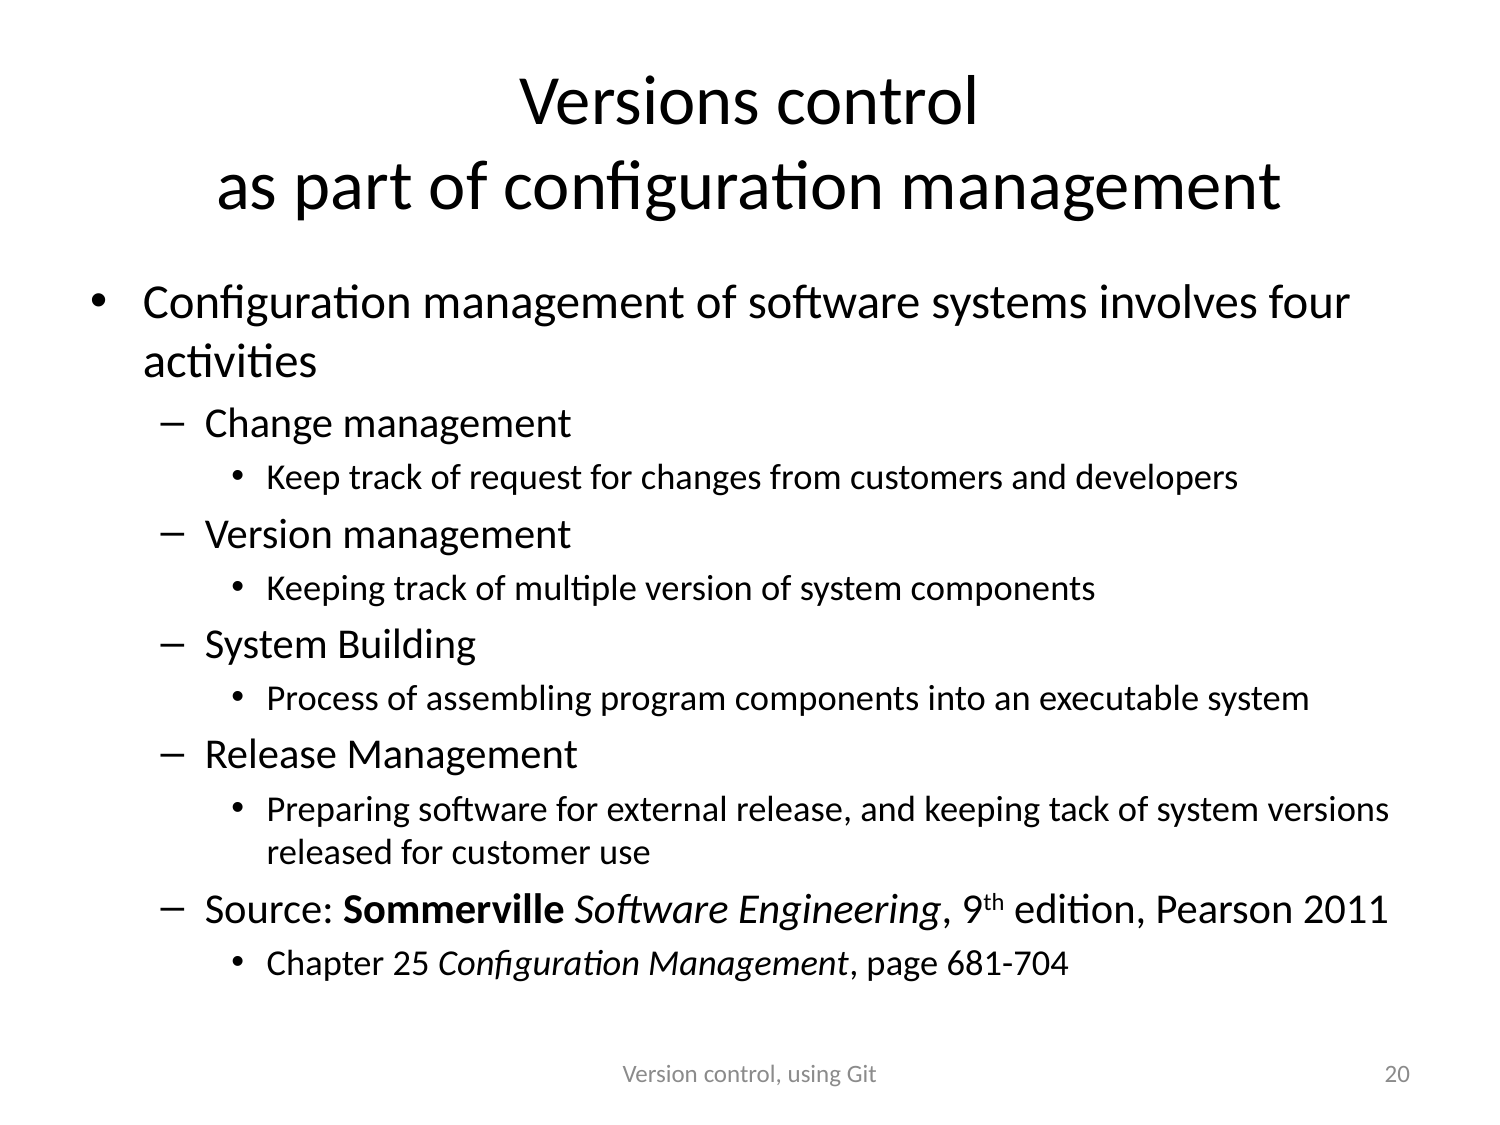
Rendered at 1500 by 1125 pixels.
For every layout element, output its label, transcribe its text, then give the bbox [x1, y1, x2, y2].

title Versions control as part of configuration management [75, 45, 1425, 233]
footer Version control, using Git [512, 1042, 988, 1103]
list Configuration management of software systems involves four activities Change management Keep track of request for changes from customers and developers Version management Keeping track of multiple version of system components System Building Process of assembling program components into an executable system Release Management Preparing software for external release, and keeping tack of system versions released for customer use Source: Sommerville Software Engineering, 9th edition, Pearson 2011 Chapter 25 Configuration Management, page 681-704 [75, 262, 1425, 1005]
slide_number 20 [1074, 1042, 1425, 1103]
